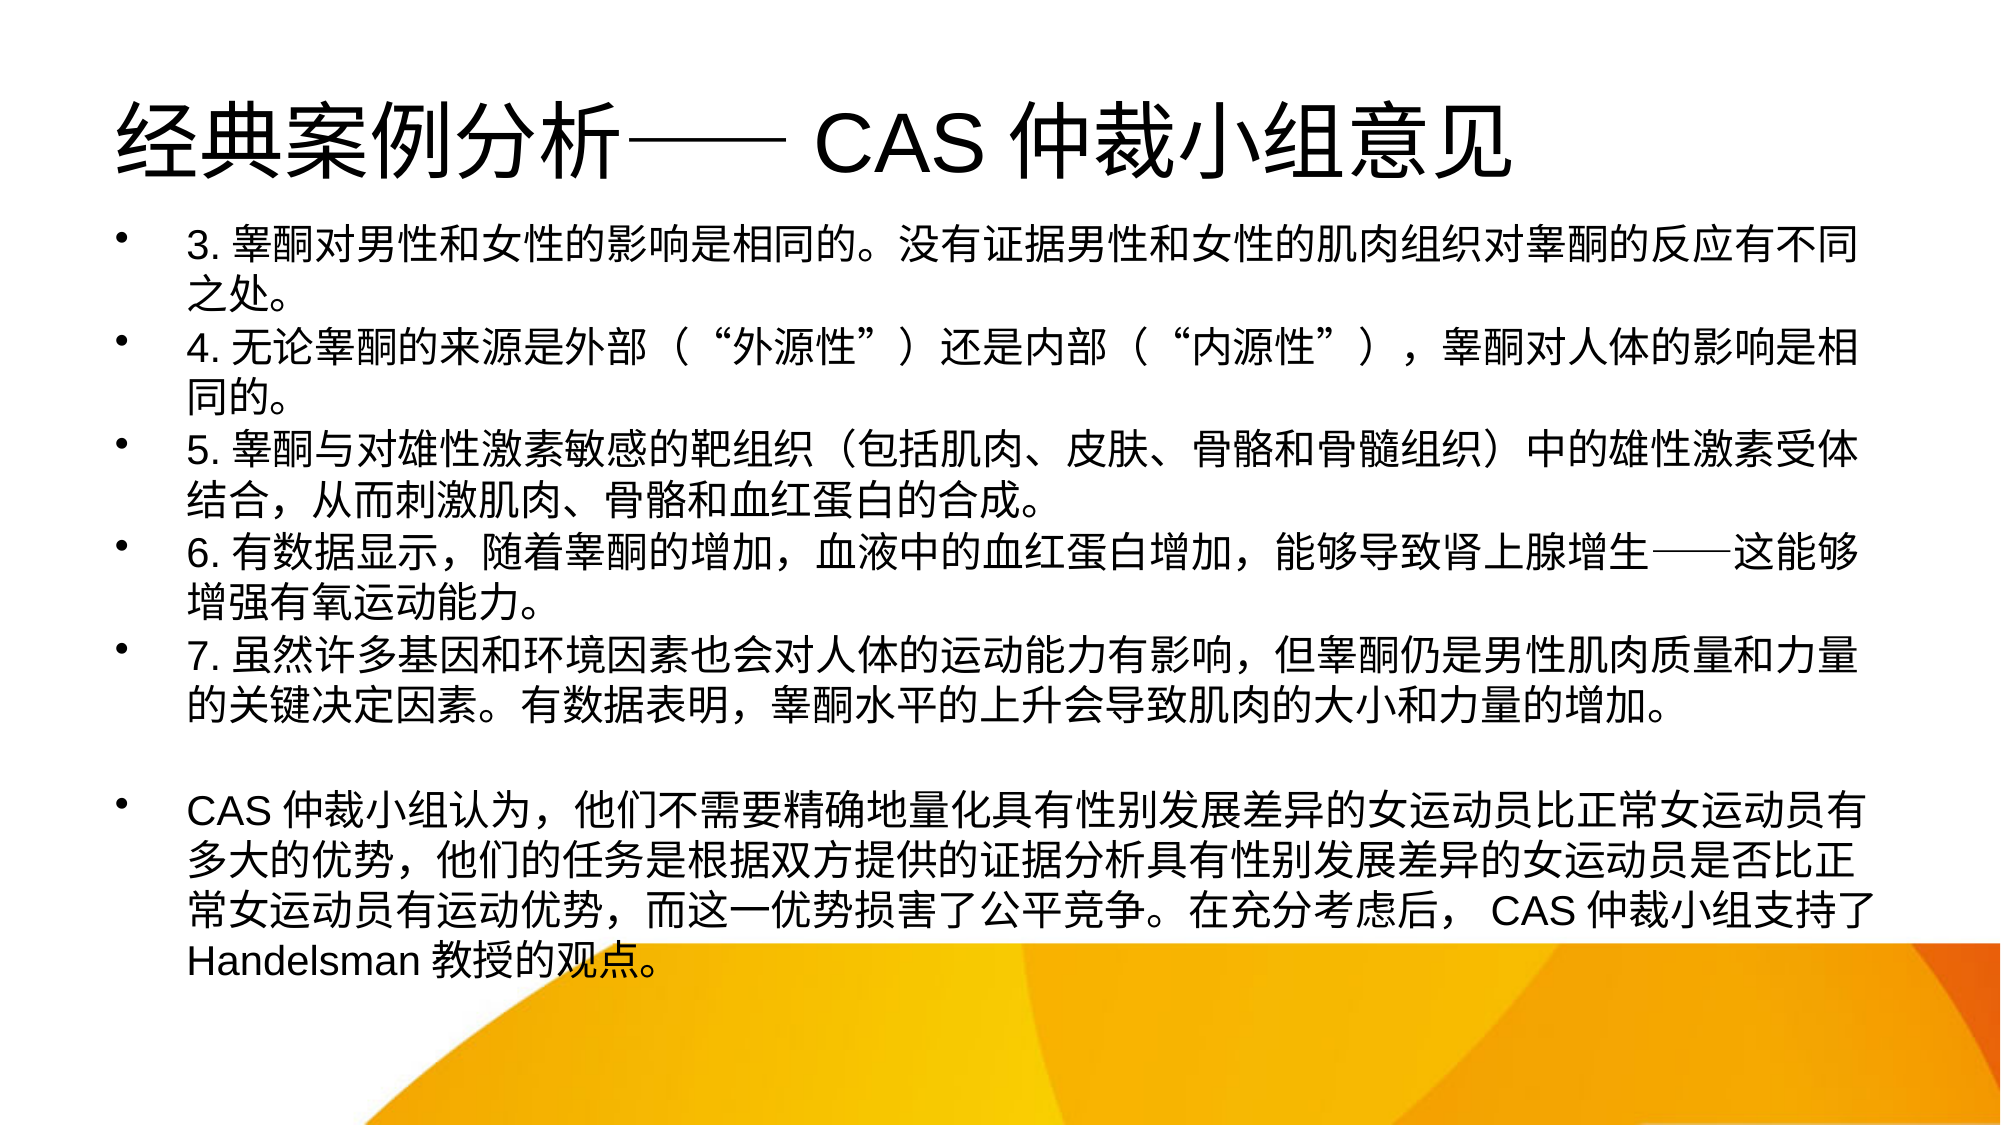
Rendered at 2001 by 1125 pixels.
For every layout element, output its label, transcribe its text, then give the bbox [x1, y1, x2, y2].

list 3.睾酮对男性和女性的影响是相同的。没有证据男性和女性的肌肉组织对睾酮的反应有不同之处。 4.无论睾酮的来源是外部（“外源性”）还是内部（“内源性”），睾酮对人体的影响是相同的。 5.睾酮与对雄性激素敏感的靶组织（包括肌肉、皮肤、骨骼和骨髓组织）中的雄性激素受体结合，从而刺激肌肉、骨骼和血红蛋白的合成。 6.有数据显示，随着睾酮的增加，血液中的血红蛋白增加，能够导致肾上腺增生——这能够增强有氧运动能力。 7.虽然许多基因和环境因素也会对人体的运动能力有影响，但睾酮仍是男性肌肉质量和力量的关键决定因素。有数据表明，睾酮水平的上升会导致肌肉的大小和力量的增加。 CAS仲裁小组认为，他们不需要精确地量化具有性别发展差异的女运动员比正常女运动员有多大的优势，他们的任务是根据双方提供的证据分析具有性别发展差异的女运动员是否比正常女运动员有运动优势，而这一优势损害了公平竞争。在充分考虑后，CAS仲裁小组支持了Handelsman教授的观点。 [99, 210, 1901, 1092]
picture [0, 0, 2001, 1125]
title 经典案例分析——CAS仲裁小组意见 [99, 44, 1901, 210]
